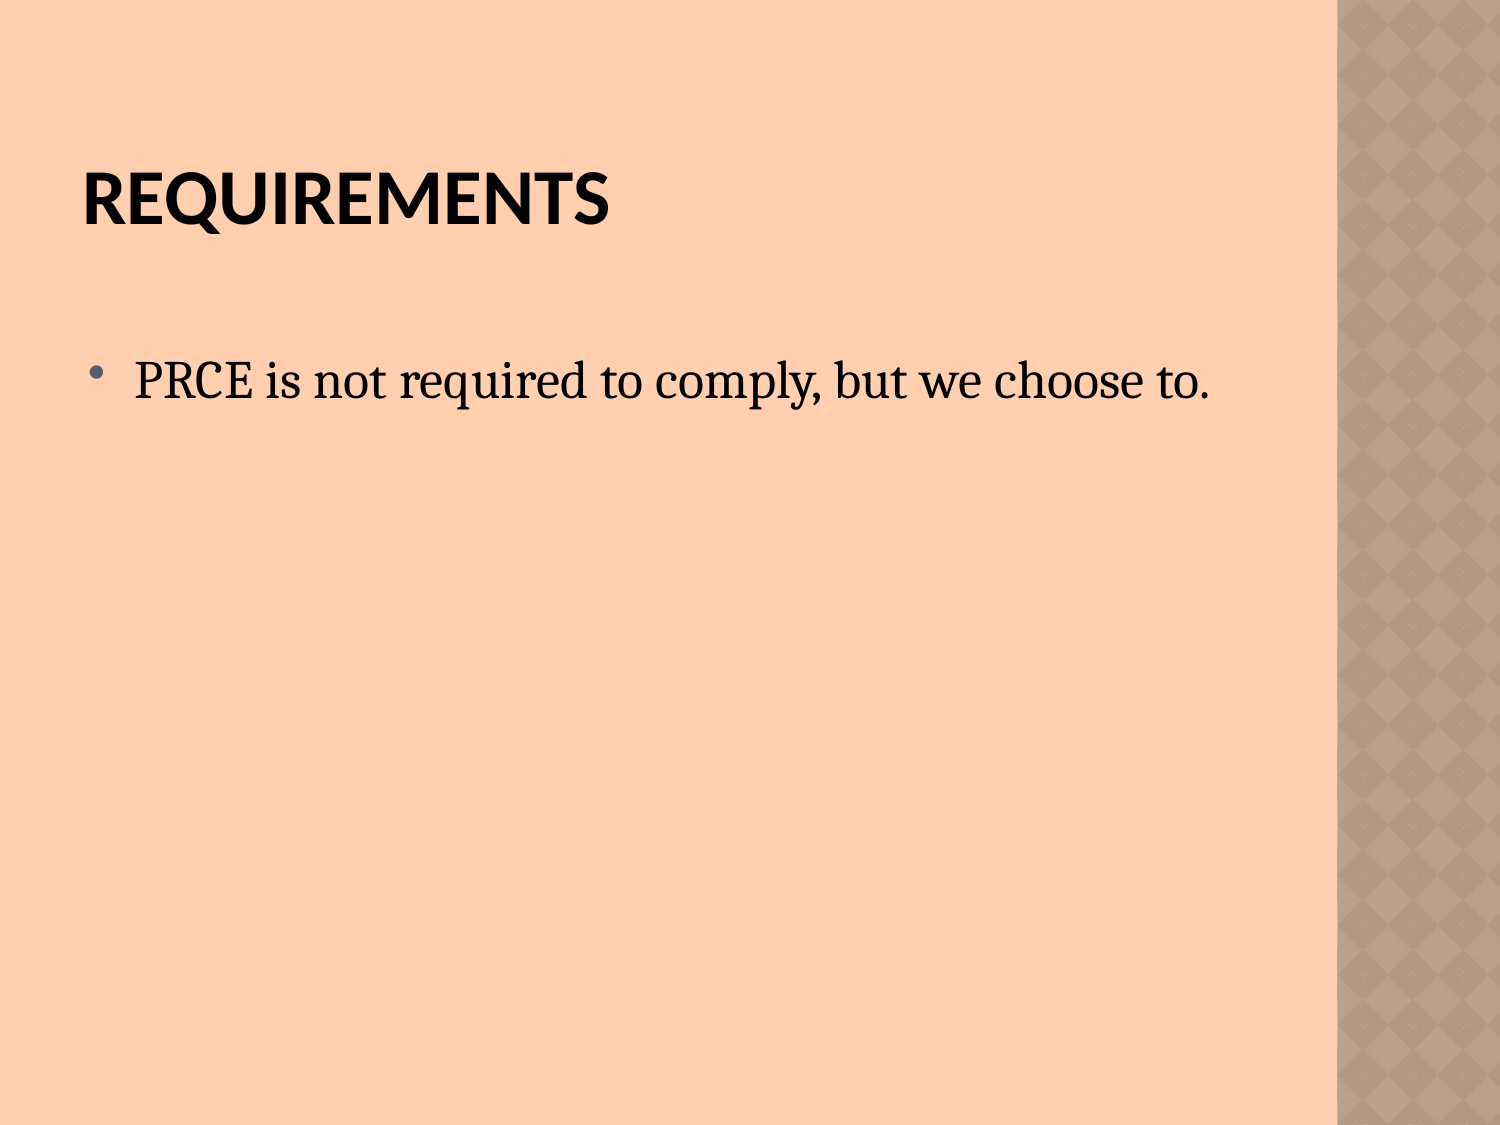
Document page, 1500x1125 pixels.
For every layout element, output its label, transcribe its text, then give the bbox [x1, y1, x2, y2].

title Requirements [75, 52, 1263, 240]
list PRCE is not required to comply, but we choose to. [75, 337, 1425, 986]
